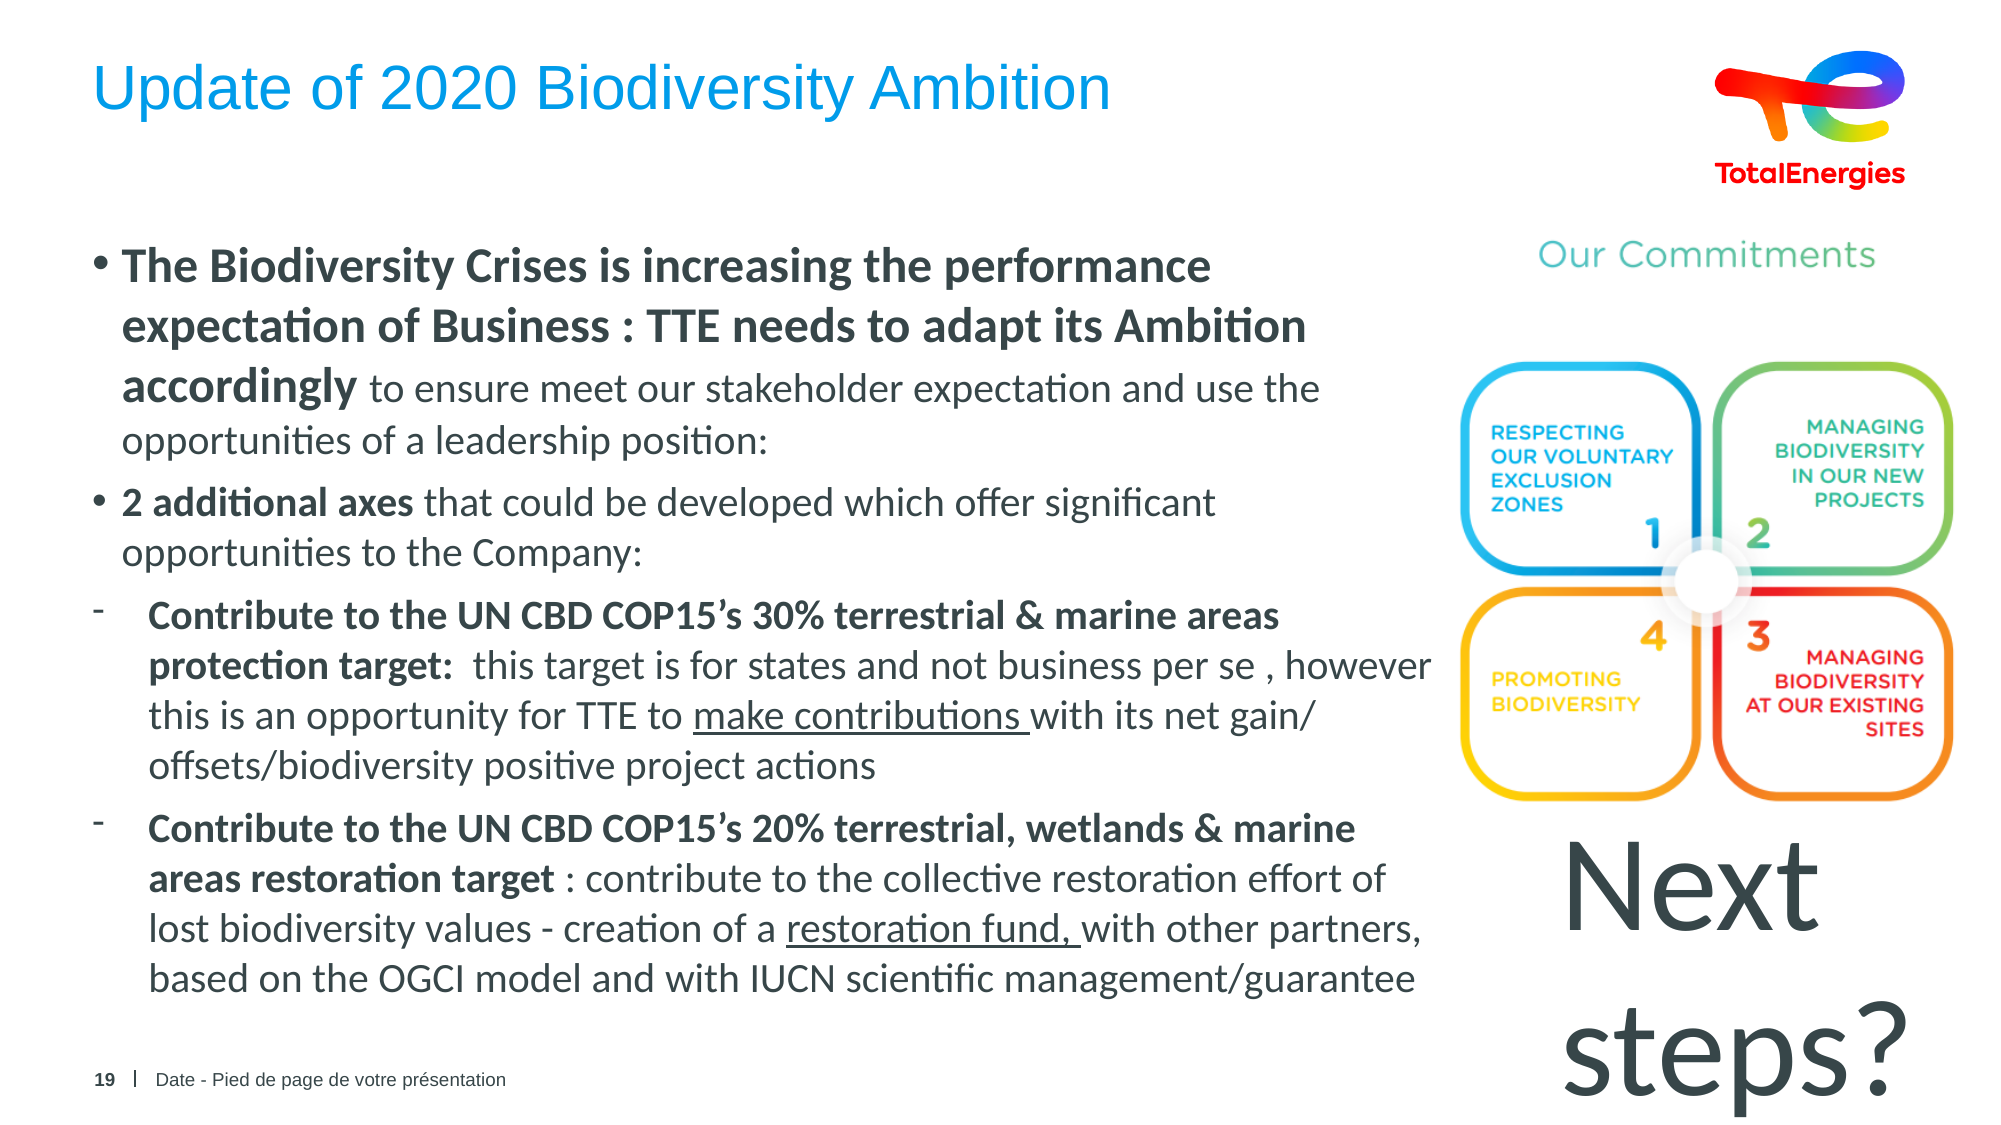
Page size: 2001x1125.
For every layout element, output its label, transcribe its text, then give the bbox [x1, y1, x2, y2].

list The Biodiversity Crises is increasing the performance expectation of Business : TTE needs to adapt its Ambition accordingly to ensure meet our stakeholder expectation and use the opportunities of a leadership position: 2 additional axes that could be developed which offer significant opportunities to the Company: Contribute to the UN CBD COP15’s 30% terrestrial & marine areas protection target: this target is for states and not business per se , however this is an opportunity for TTE to make contributions with its net gain/ offsets/biodiversity positive project actions Contribute to the UN CBD COP15’s 20% terrestrial, wetlands & marine areas restoration target : contribute to the collective restoration effort of lost biodiversity values - creation of a restoration fund, with other partners, based on the OGCI model and with IUCN scientific management/guarantee [77, 225, 1450, 1023]
title Update of 2020 Biodiversity Ambition [77, 39, 1672, 206]
slide_number 19 [35, 1058, 131, 1100]
text_box Next steps? [1545, 823, 1965, 1125]
footer Date - Pied de page de votre présentation [140, 1058, 732, 1100]
picture [1688, 24, 1931, 216]
picture [1449, 225, 2000, 823]
